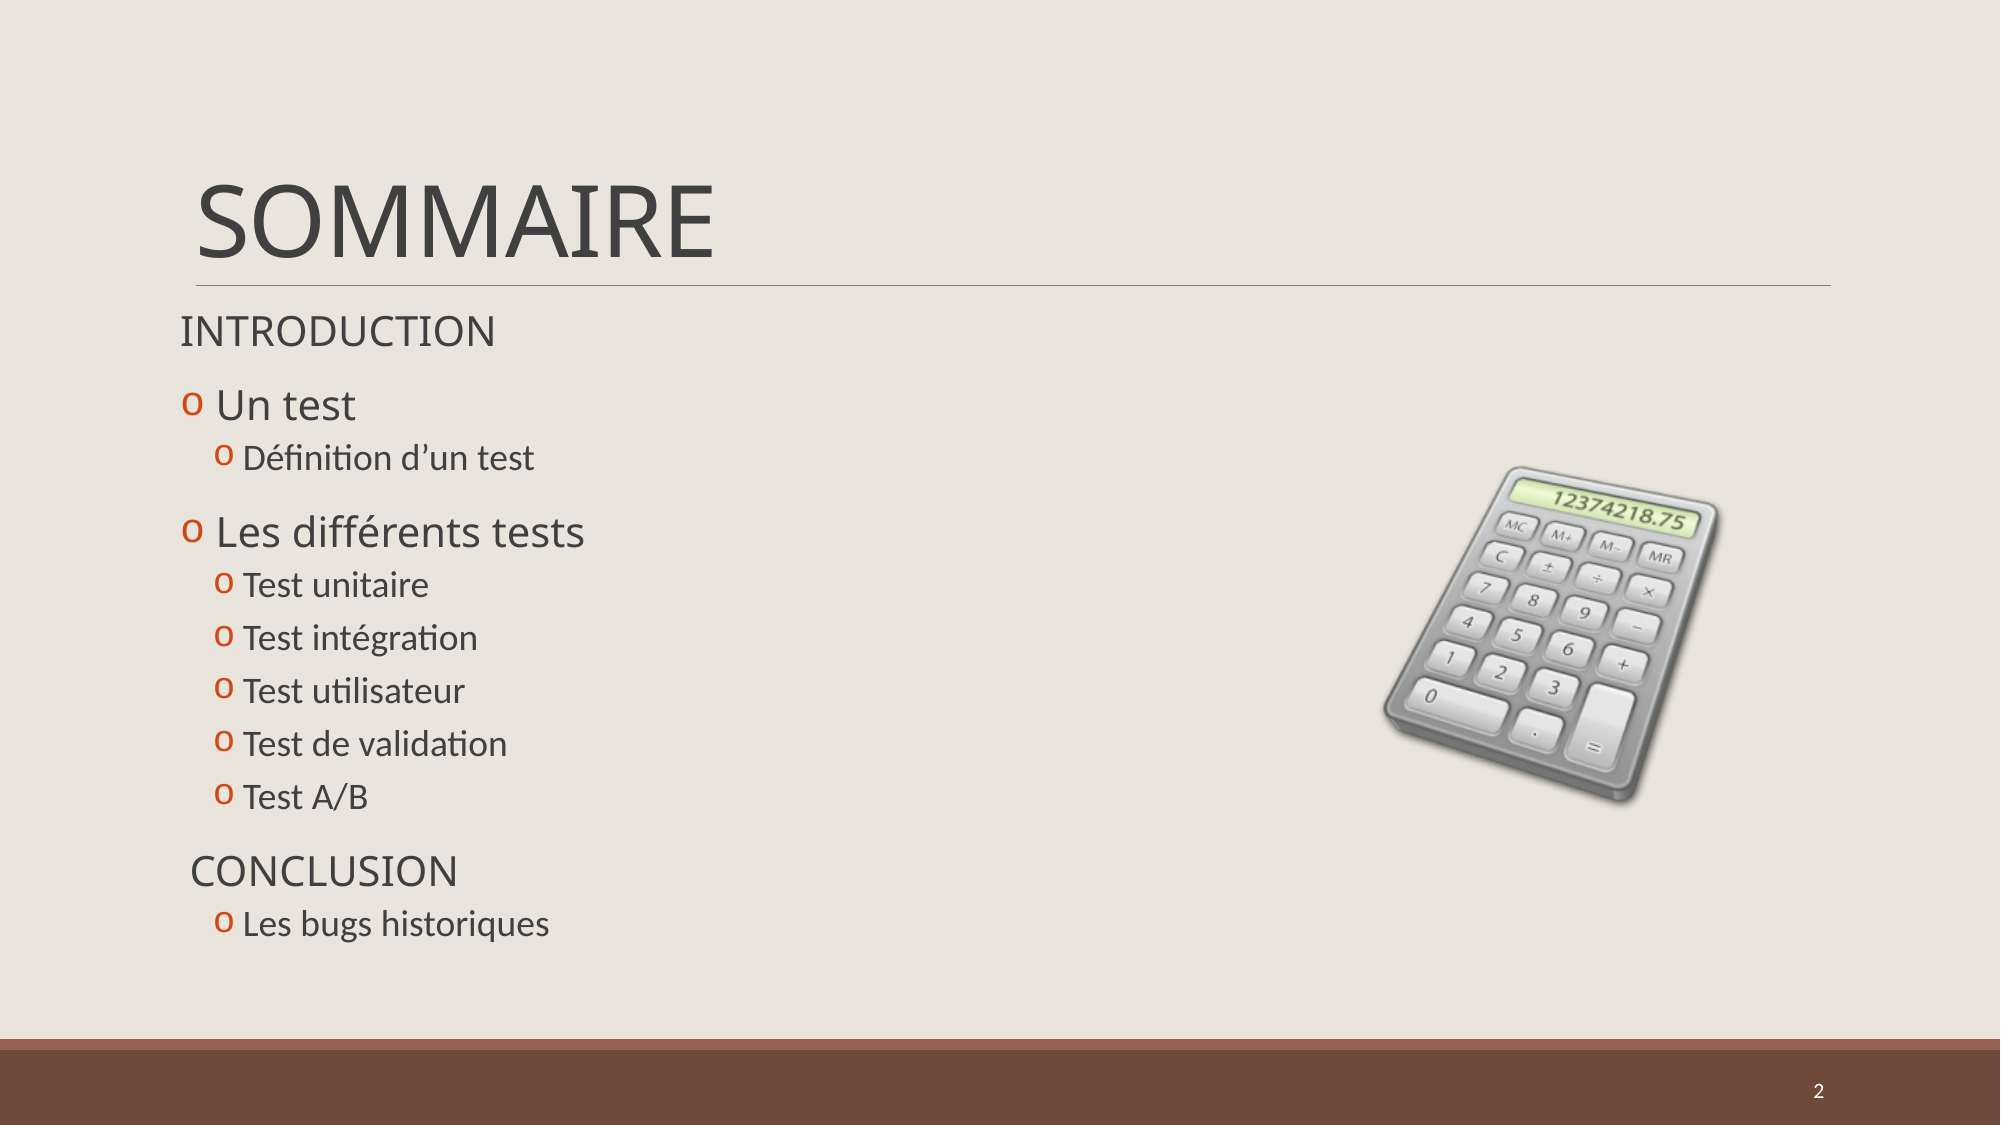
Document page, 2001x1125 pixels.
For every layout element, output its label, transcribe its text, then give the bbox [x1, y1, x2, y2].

list INTRODUCTION Un test Définition d’un test Les différents tests Test unitaire Test intégration Test utilisateur Test de validation Test A/B CONCLUSION Les bugs historiques [180, 302, 1830, 963]
title SOMMAIRE [180, 47, 1830, 285]
picture [1374, 453, 1733, 812]
slide_number 2 [1624, 1059, 1840, 1120]
